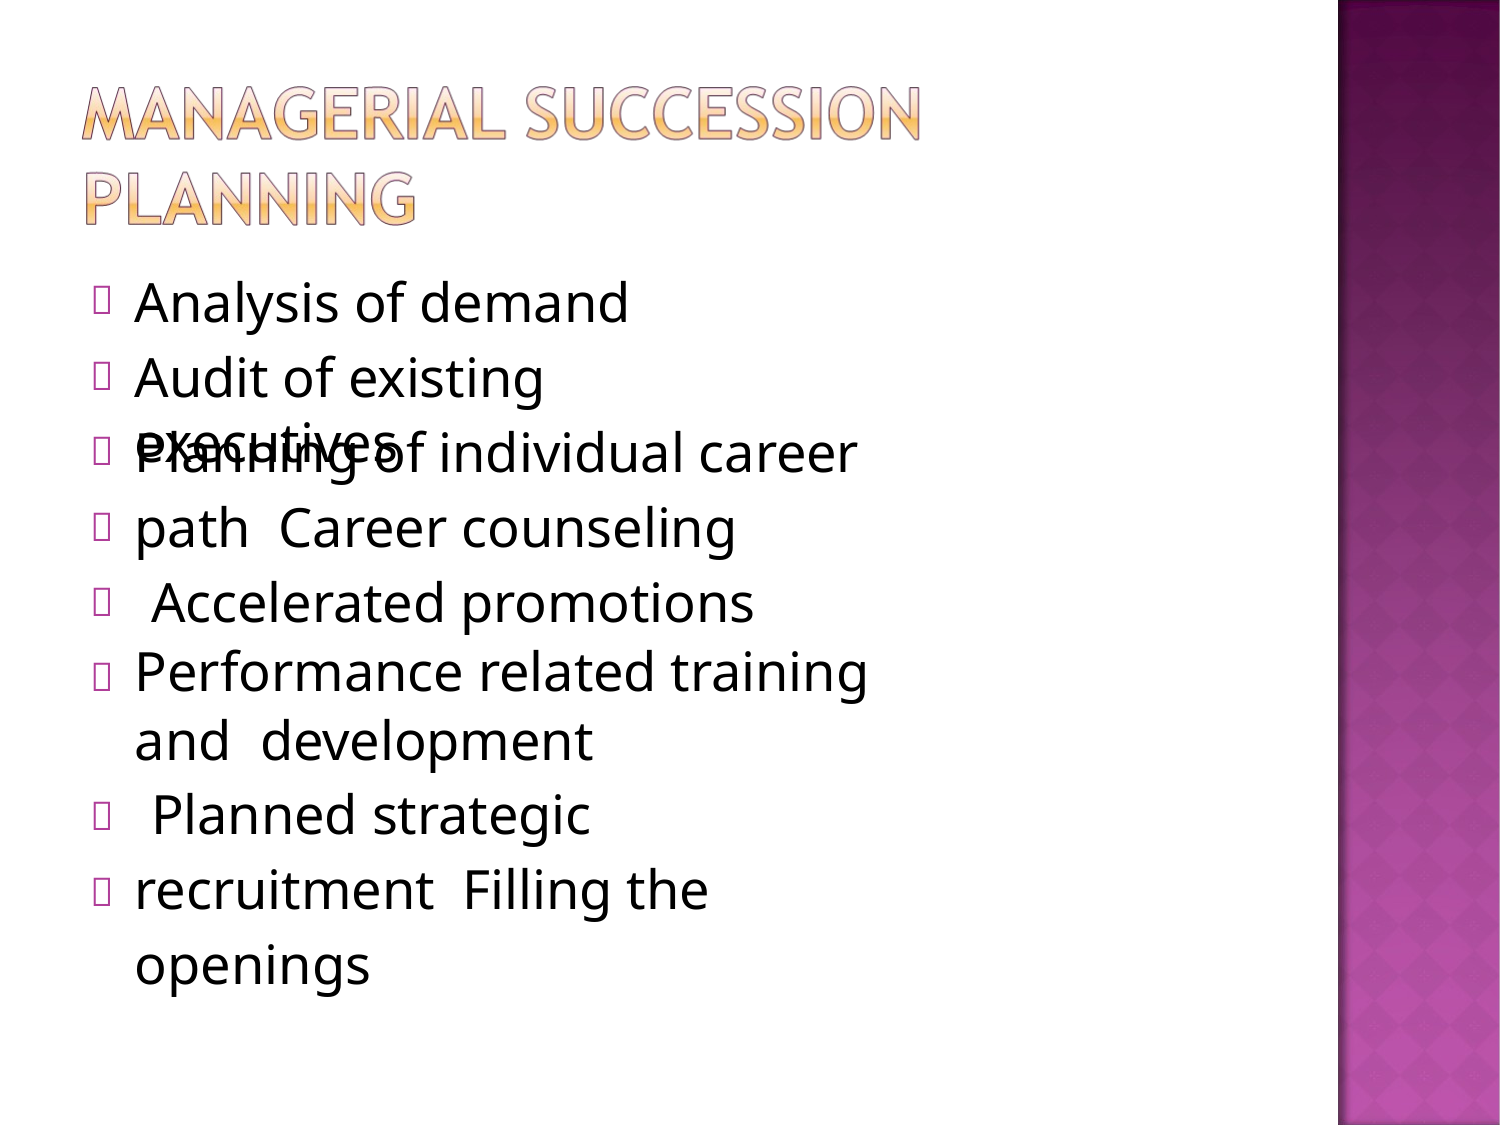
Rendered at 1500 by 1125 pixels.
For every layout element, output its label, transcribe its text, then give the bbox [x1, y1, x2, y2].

title Analysis of demand Audit of existing executives [132, 255, 809, 406]
text_box       [87, 245, 107, 700]
picture [1337, 0, 1500, 1125]
text_box Planning of individual career path Career counseling Accelerated promotions Performance related training and development Planned strategic recruitment Filling the openings [132, 406, 961, 996]
text_box [39, 47, 1264, 241]
text_box   [87, 761, 107, 914]
